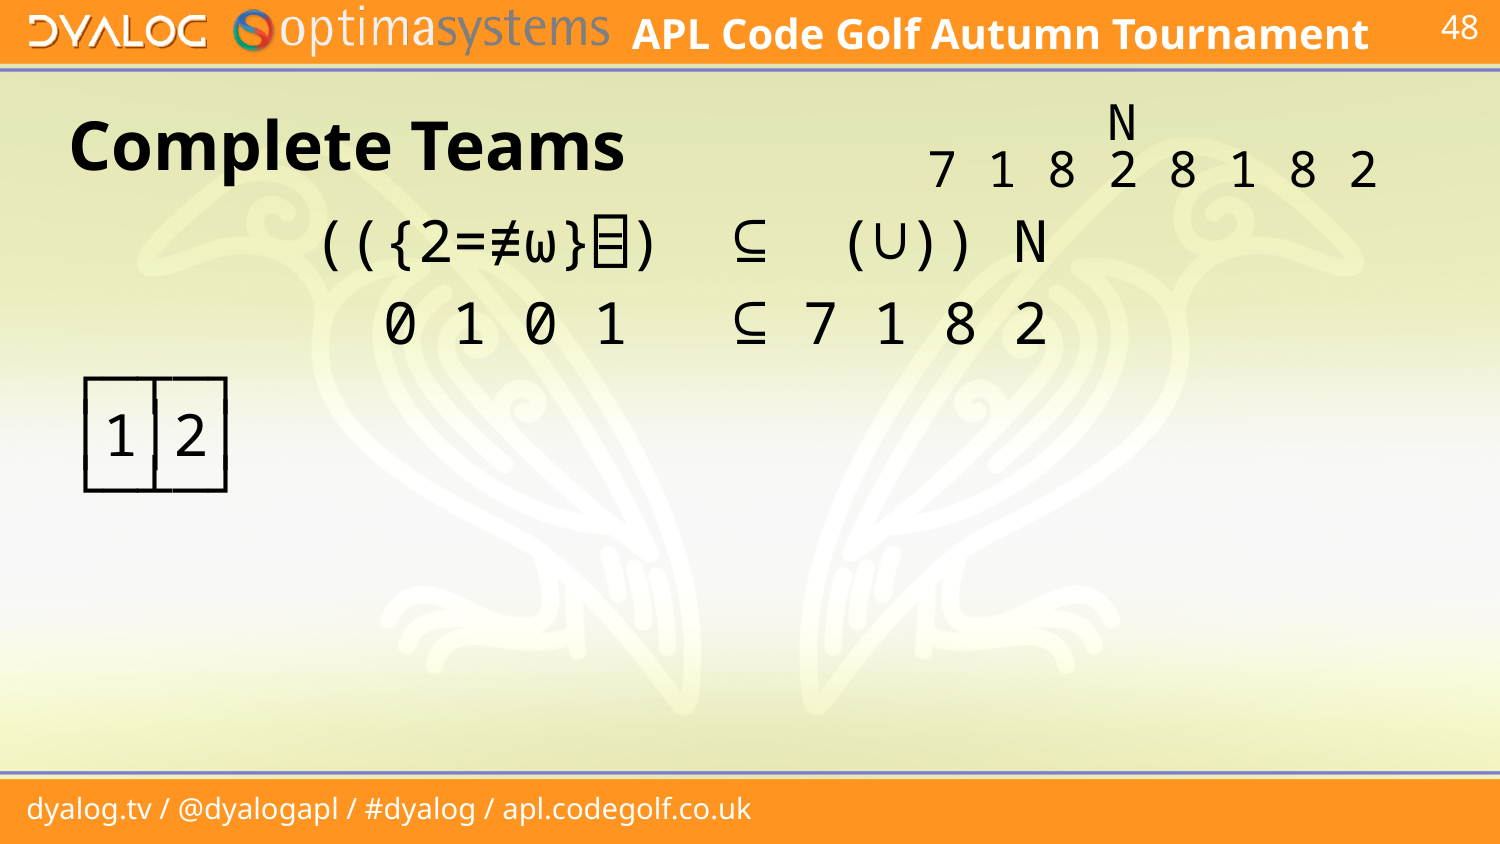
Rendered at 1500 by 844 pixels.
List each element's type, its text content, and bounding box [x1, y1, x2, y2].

text_box N 7 1 8 2 8 1 8 2 [882, 94, 1425, 422]
picture [0, 0, 1500, 844]
title Complete Teams [53, 94, 882, 192]
list (({2=≢⍵}⌸) ⊆ (∪)) N 0 1 0 1 ⊆ 7 1 8 2 ┌─┬─┐ │1│2│ └─┴─┘ [53, 196, 1496, 777]
